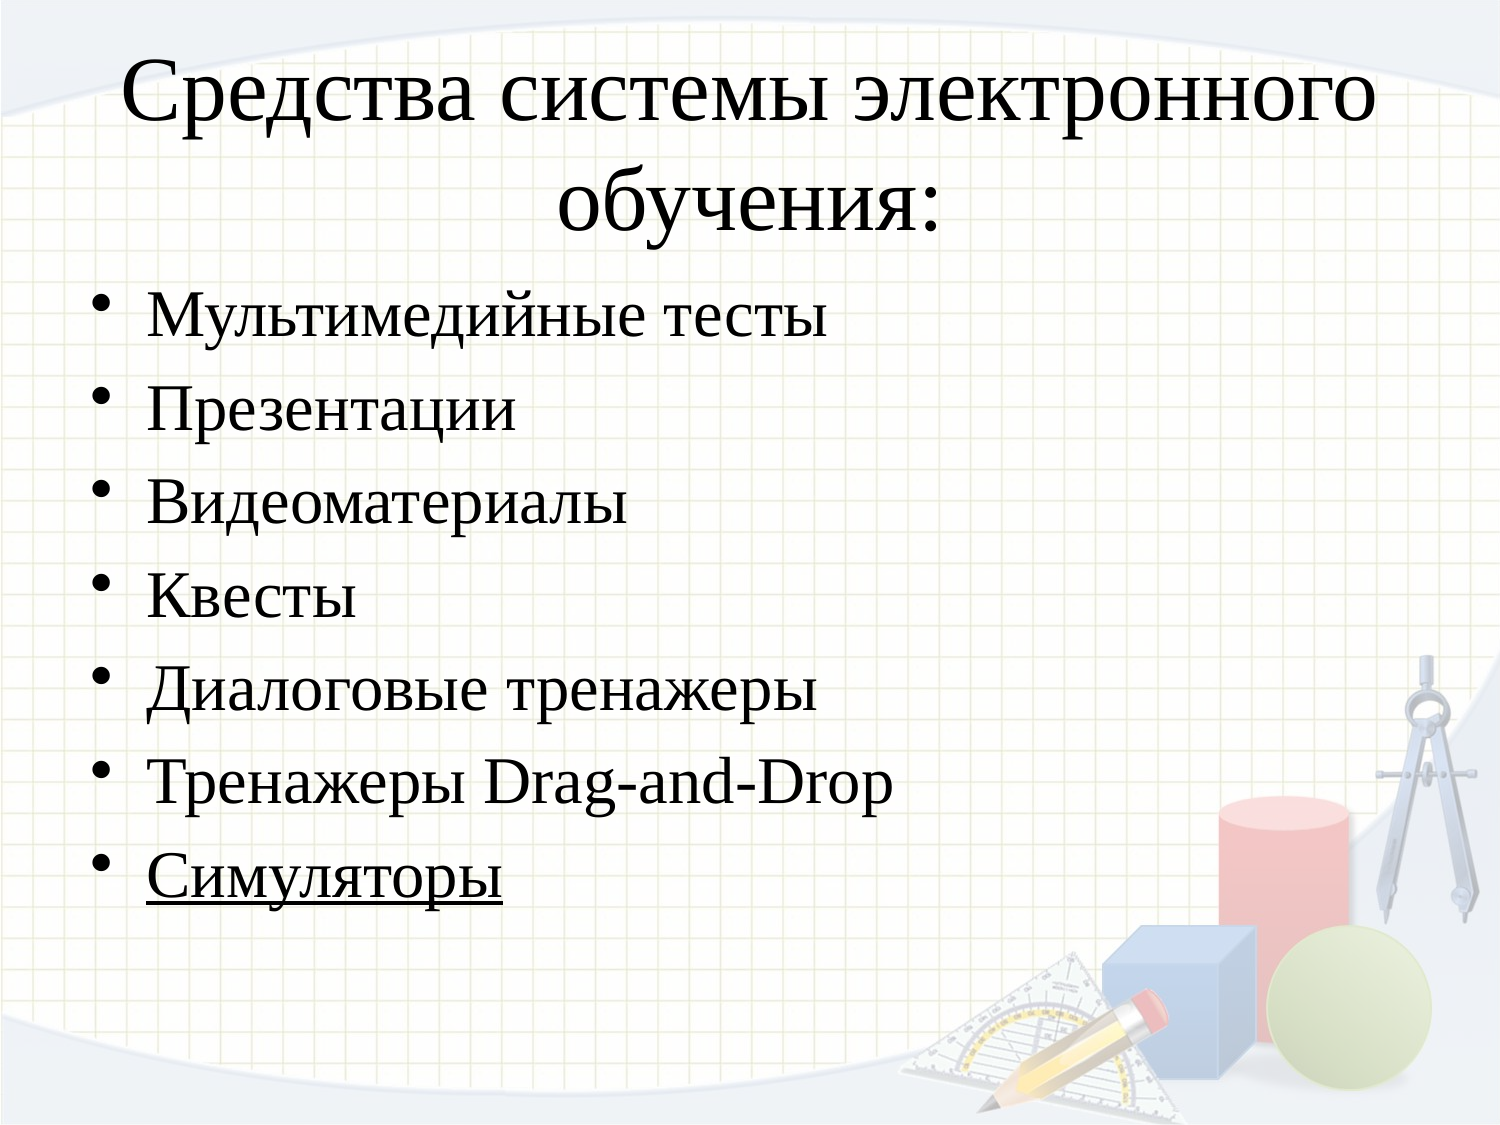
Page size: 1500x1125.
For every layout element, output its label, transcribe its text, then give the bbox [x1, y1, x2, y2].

list Мультимедийные тесты Презентации Видеоматериалы Квесты Диалоговые тренажеры Тренажеры Drag-and-Drop Симуляторы [75, 262, 1425, 1005]
title Средства системы электронного обучения: [75, 45, 1425, 233]
